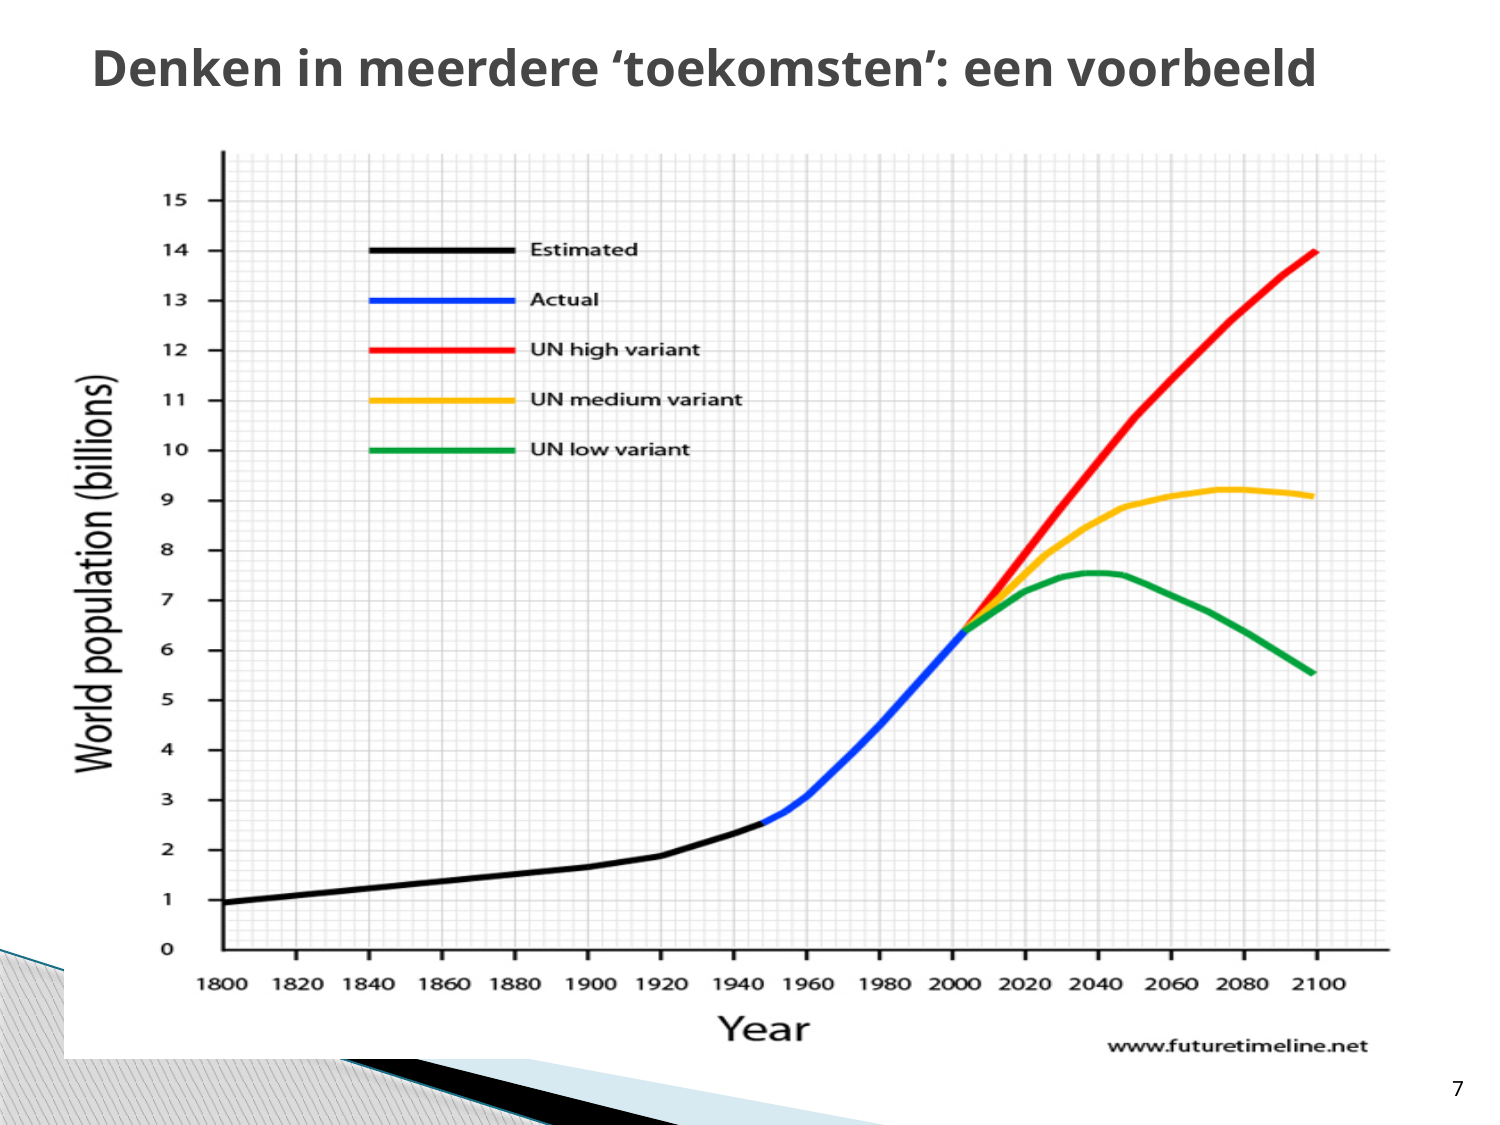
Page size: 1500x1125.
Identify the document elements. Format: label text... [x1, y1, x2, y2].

slide_number 7 [1418, 1051, 1479, 1112]
title Denken in meerdere ‘toekomsten’: een voorbeeld [76, 30, 1427, 103]
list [64, 136, 1400, 1059]
